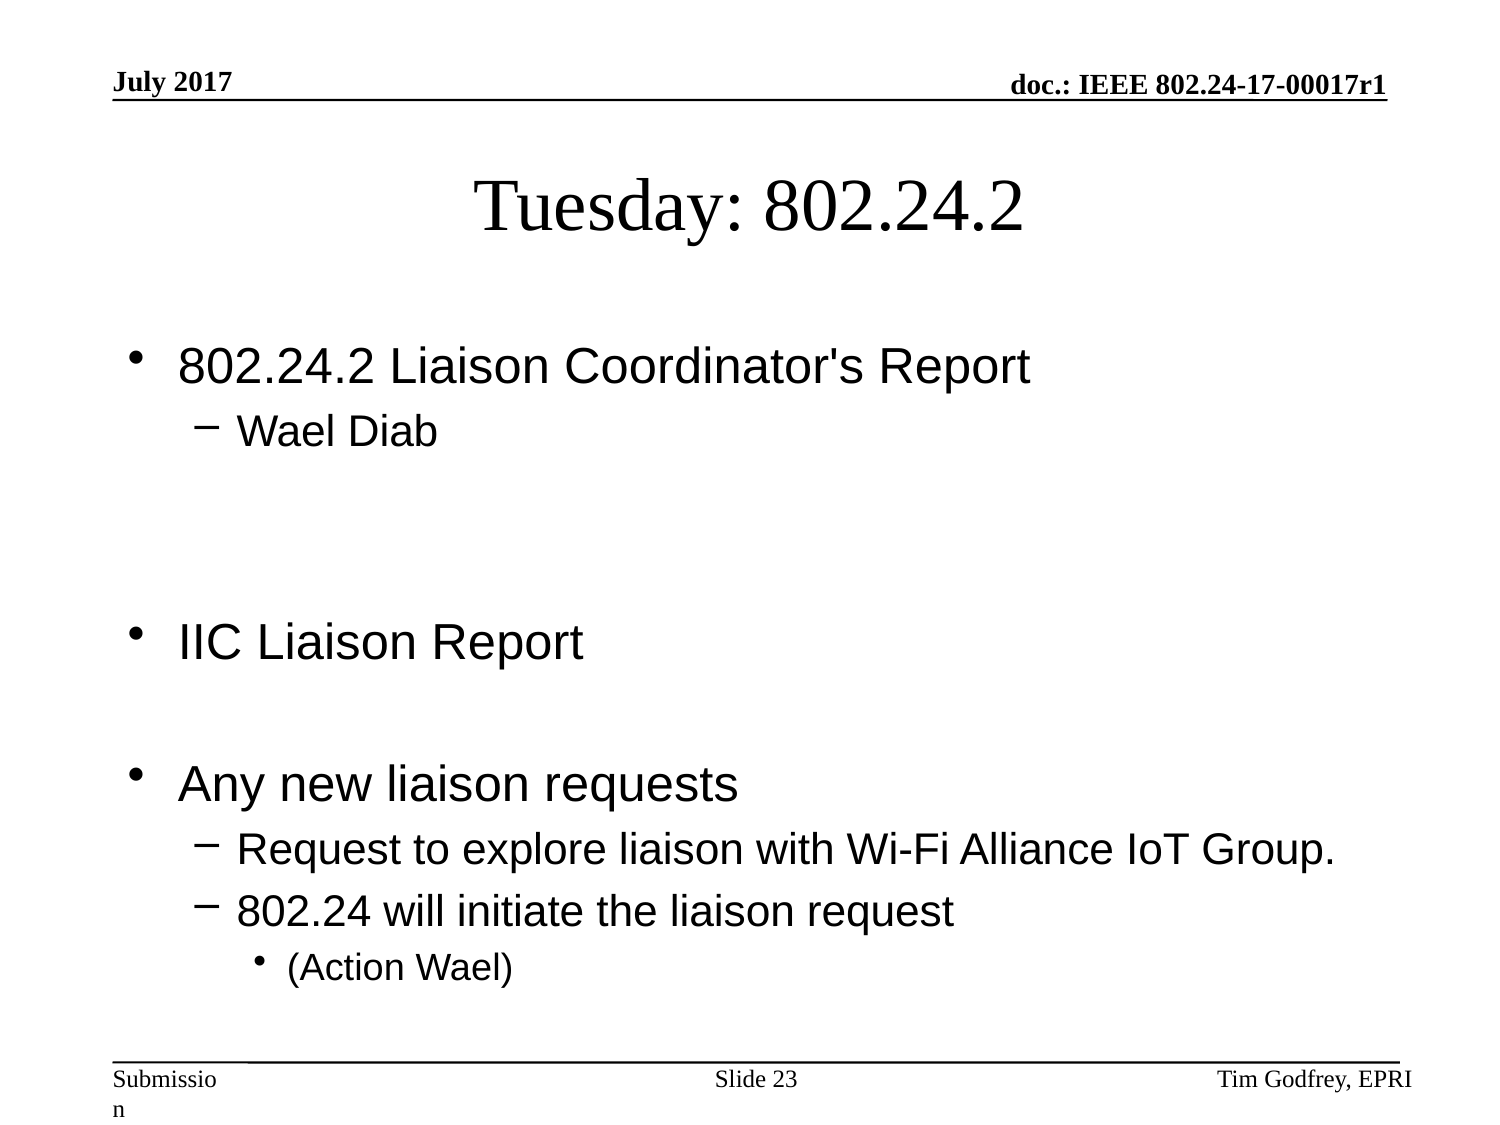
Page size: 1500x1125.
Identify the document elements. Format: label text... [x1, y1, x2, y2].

title Tuesday: 802.24.2 [112, 112, 1388, 288]
footer Tim Godfrey, EPRI [900, 1062, 1413, 1093]
slide_number Slide 23 [712, 1062, 800, 1093]
list 802.24.2 Liaison Coordinator's Report Wael Diab IIC Liaison Report Any new liaison requests Request to explore liaison with Wi-Fi Alliance IoT Group. 802.24 will initiate the liaison request (Action Wael) [112, 324, 1388, 1000]
